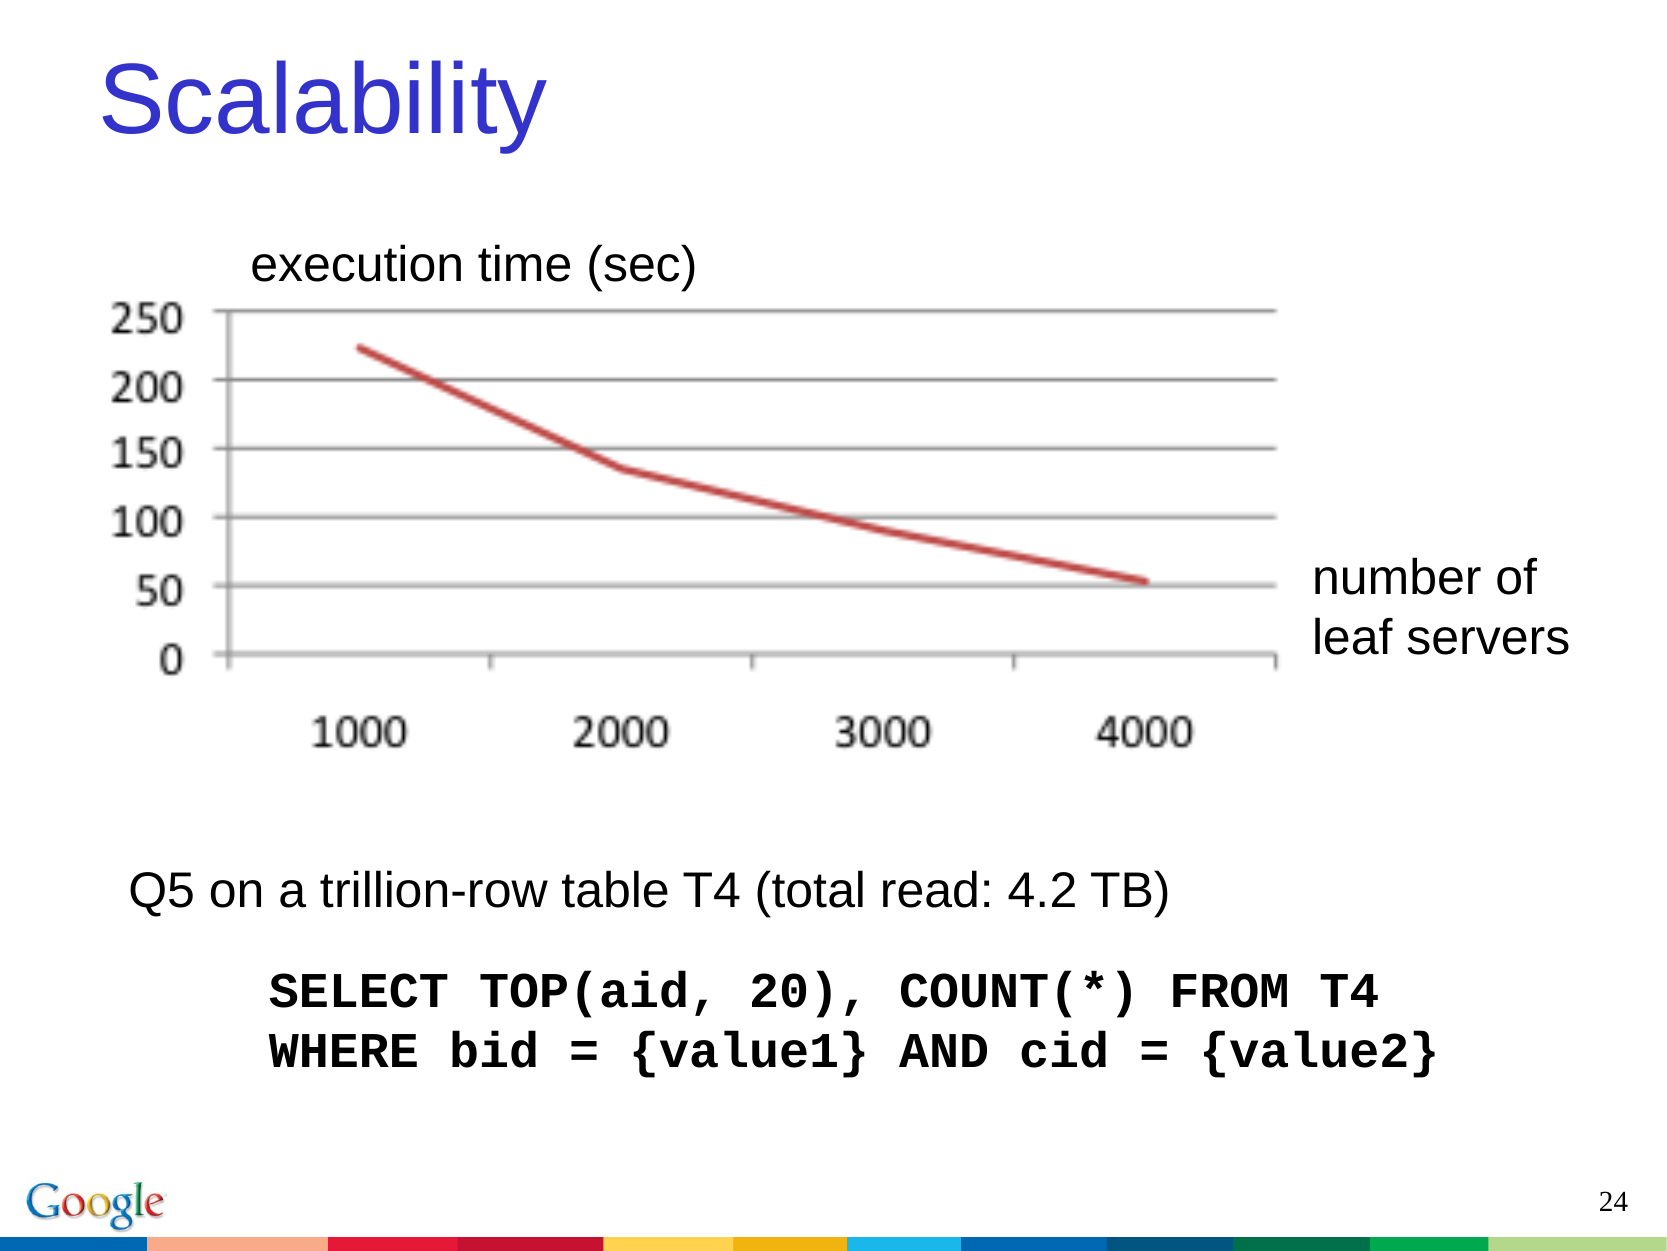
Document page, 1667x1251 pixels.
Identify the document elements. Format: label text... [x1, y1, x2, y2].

picture [0, 1177, 1106, 1251]
slide_number 24 [1520, 1174, 1644, 1223]
text_box Q5 on a trillion-row table T4 (total read: 4.2 TB) [113, 849, 1187, 925]
text_box execution time (sec) [235, 224, 713, 260]
text_box SELECT TOP(aid, 20), COUNT(*) FROM T4 WHERE bid = {value1} AND cid = {value2} [254, 949, 1454, 1085]
picture [72, 262, 1320, 801]
picture [1234, 1237, 1667, 1251]
title Scalability [83, 24, 1584, 163]
text_box number of leaf servers [1325, 537, 1586, 673]
